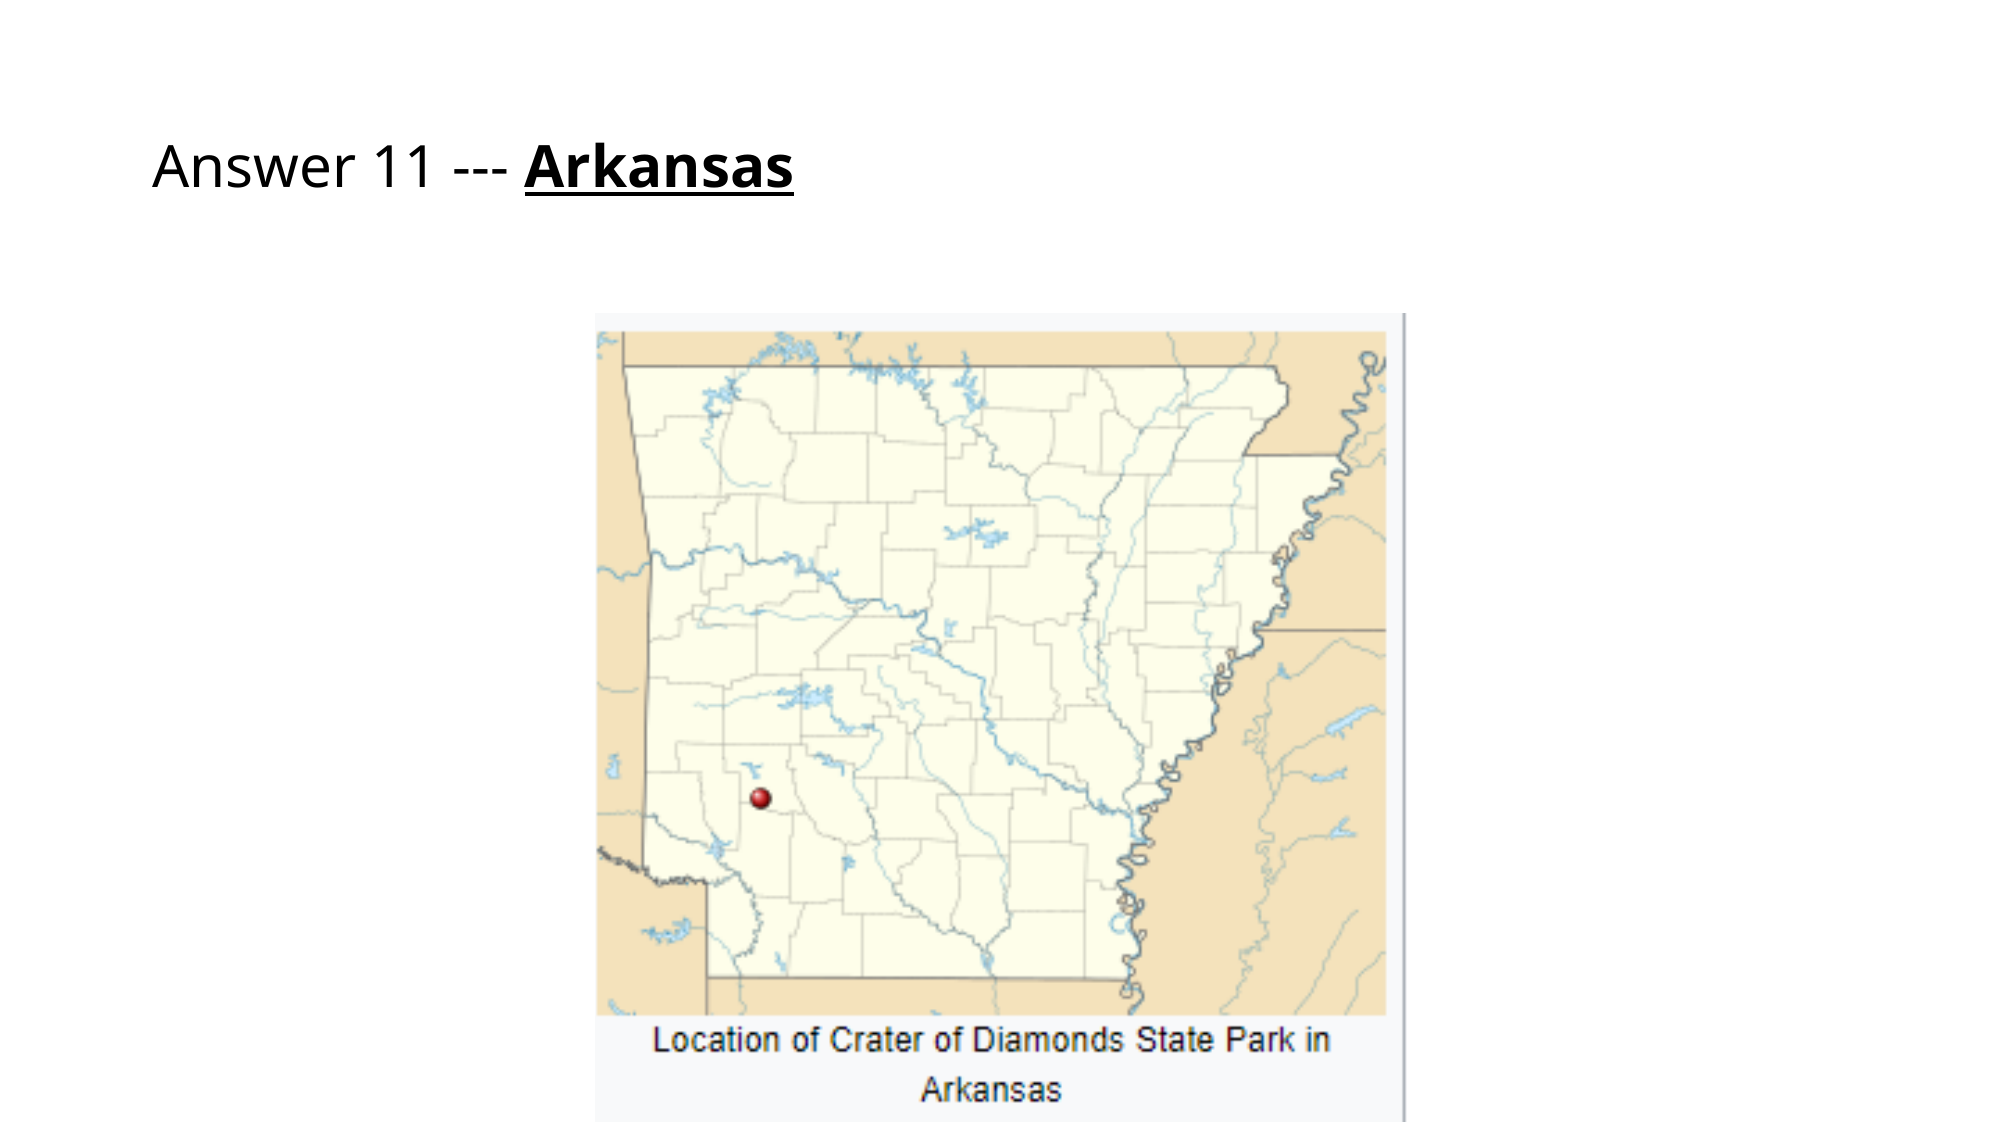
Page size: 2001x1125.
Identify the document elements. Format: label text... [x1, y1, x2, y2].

picture [595, 313, 1462, 1122]
title Answer 11 --- Arkansas [137, 59, 1863, 278]
